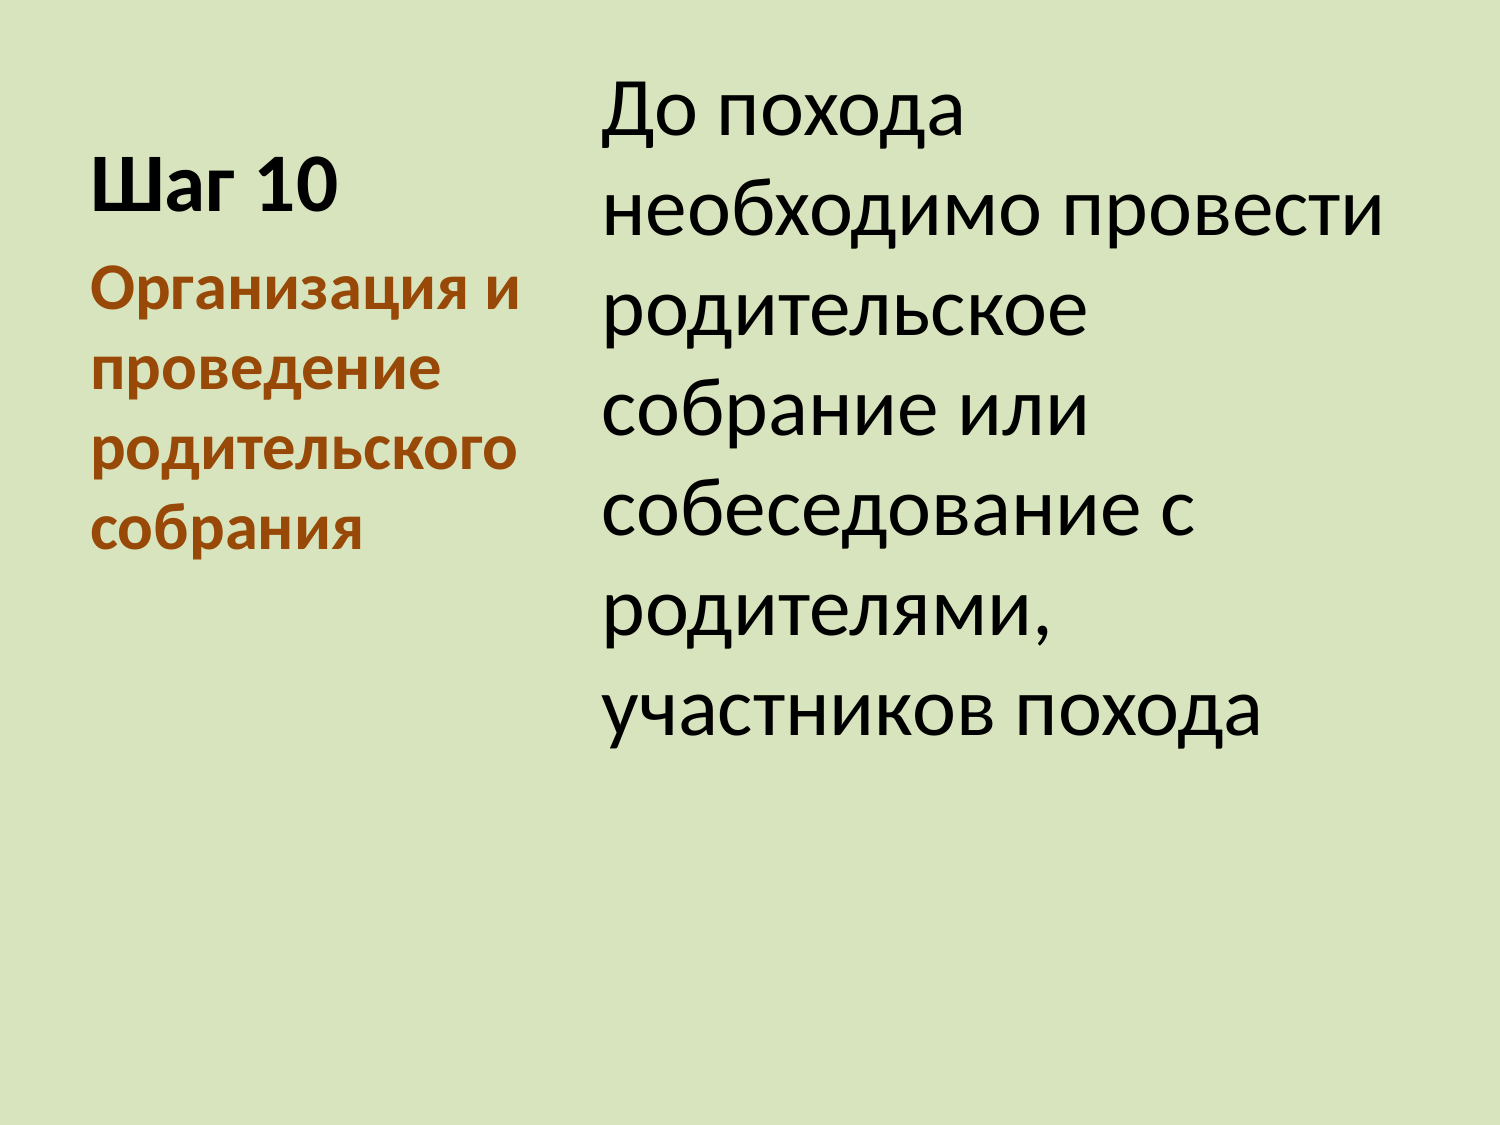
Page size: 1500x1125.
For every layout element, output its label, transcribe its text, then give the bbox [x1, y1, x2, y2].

list До похода необходимо провести родительское собрание или собеседование с родителями, участников похода [586, 44, 1425, 1005]
list Организация и проведение родительского собрания [75, 235, 569, 1005]
title Шаг 10 [75, 44, 569, 235]
